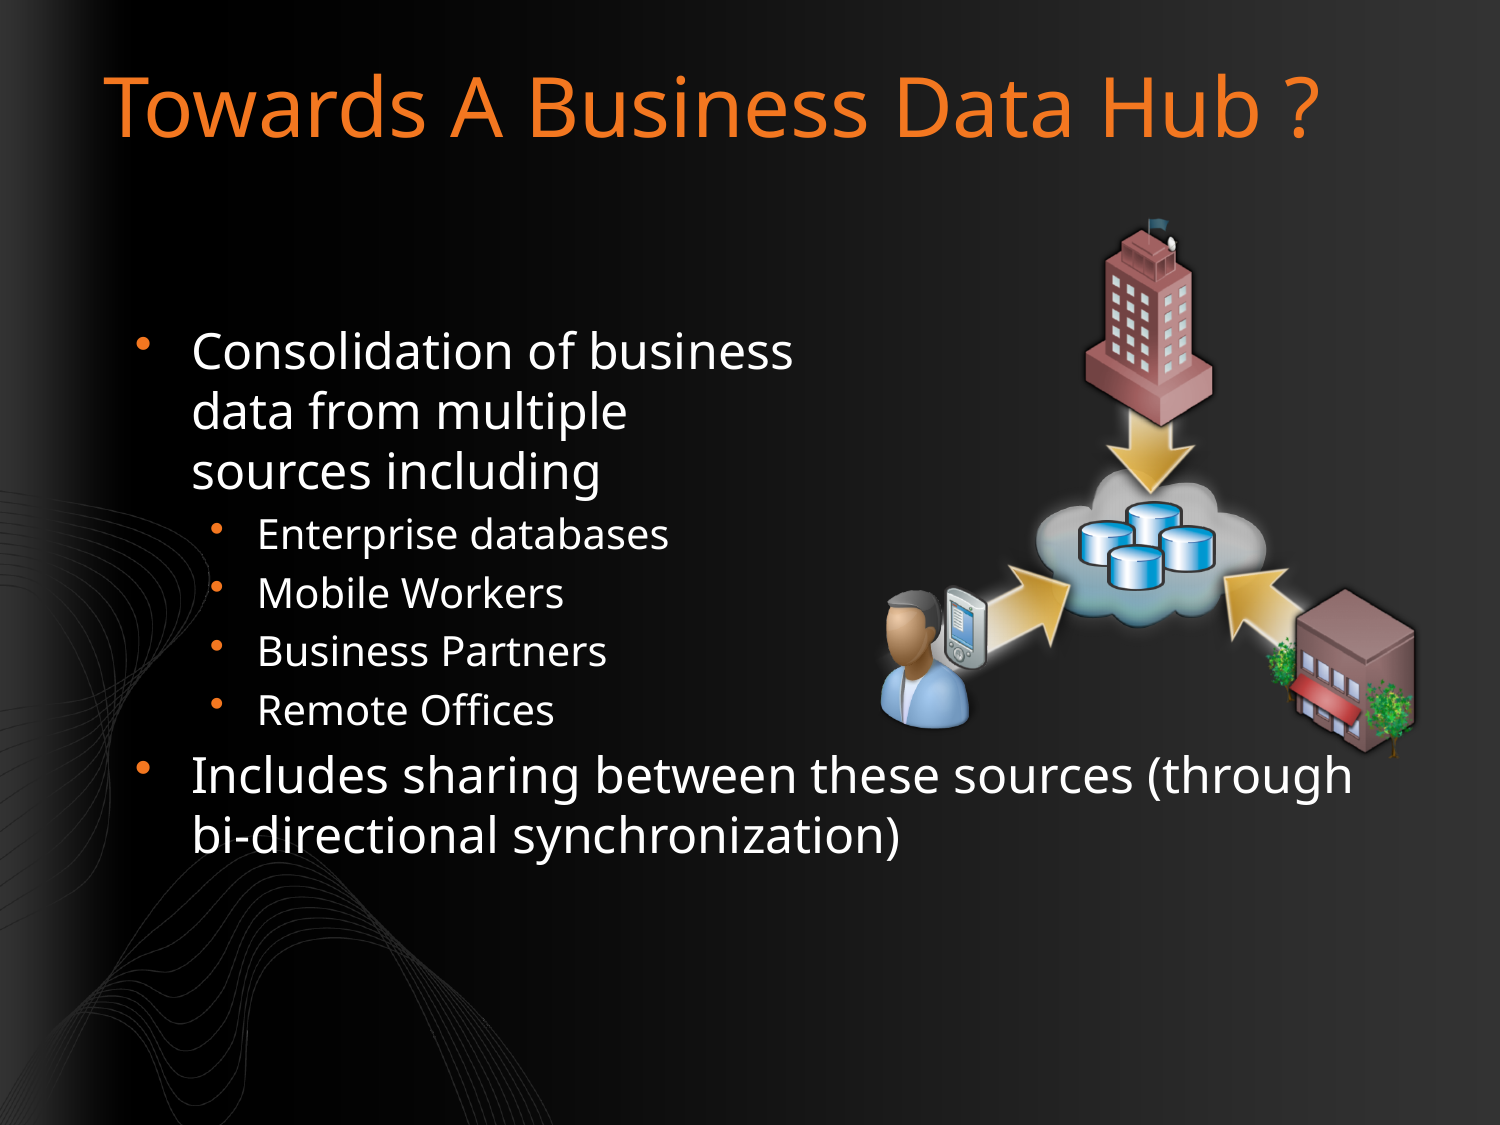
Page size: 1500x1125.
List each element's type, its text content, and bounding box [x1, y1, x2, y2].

title Towards A Business Data Hub ? [88, 46, 1410, 235]
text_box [846, 217, 1422, 760]
list Consolidation of business data from multiple sources including Enterprise databases Mobile Workers Business Partners Remote Offices Includes sharing between these sources (through bi-directional synchronization) [119, 312, 1381, 1034]
picture [0, 0, 1500, 1125]
